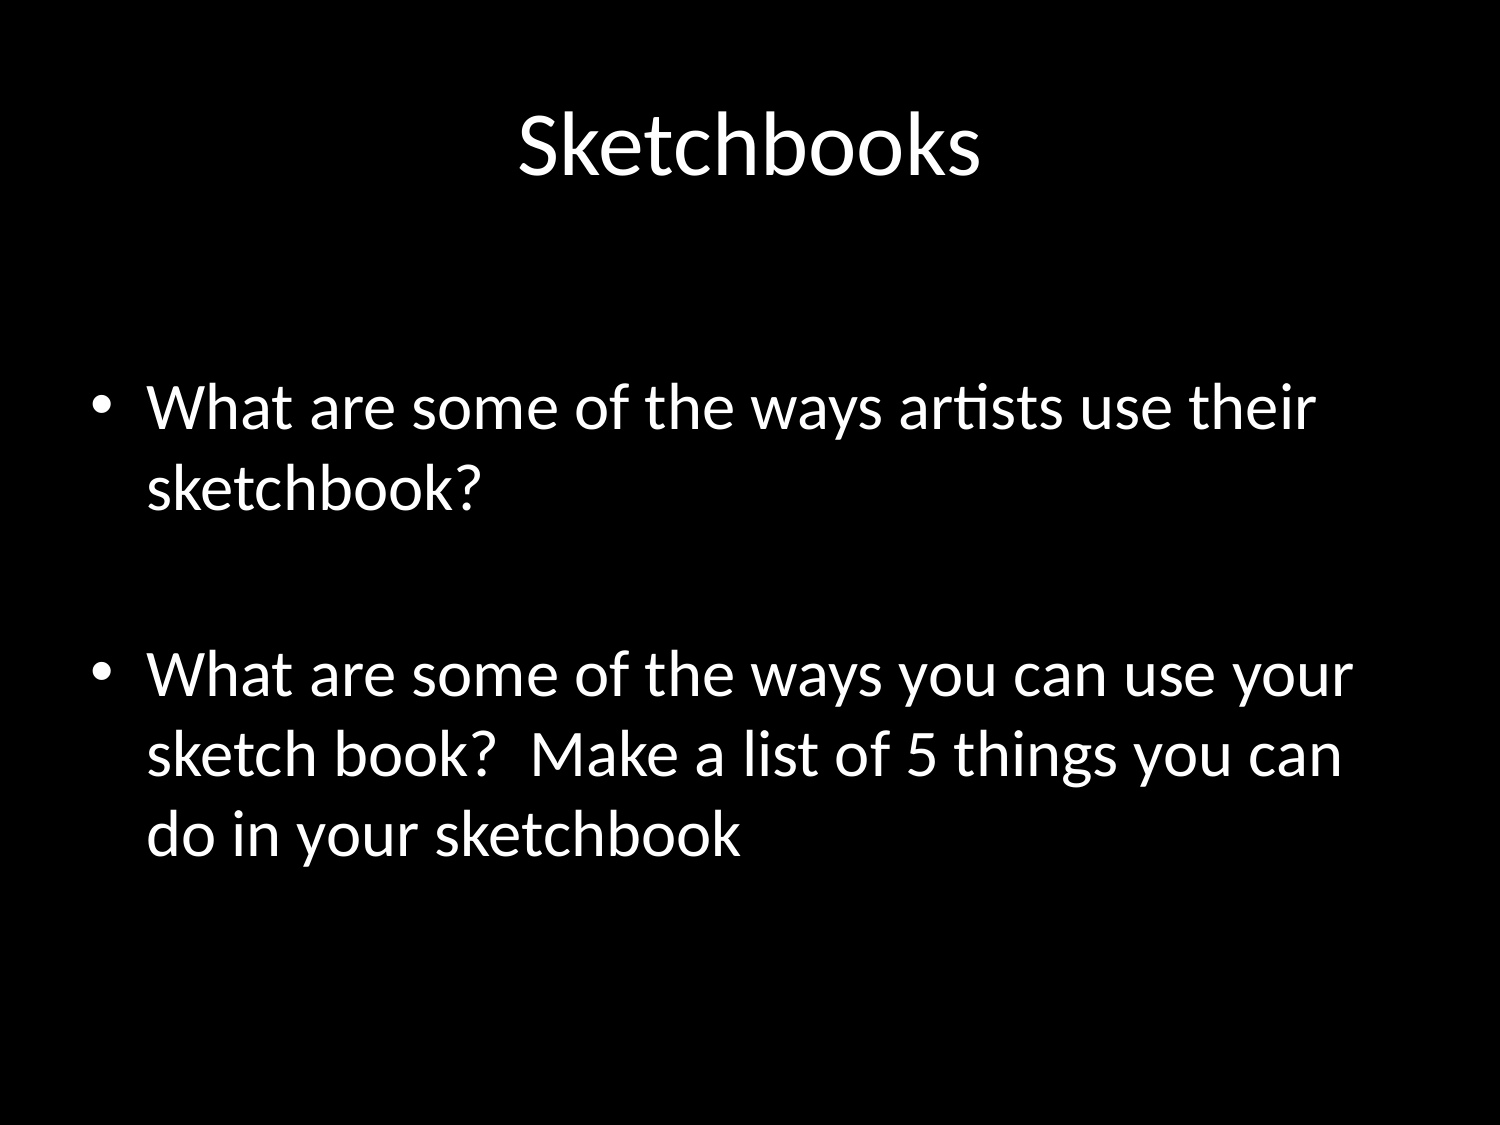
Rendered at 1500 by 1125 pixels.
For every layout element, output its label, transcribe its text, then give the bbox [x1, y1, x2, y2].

title Sketchbooks [75, 45, 1425, 233]
list What are some of the ways artists use their sketchbook? What are some of the ways you can use your sketch book? Make a list of 5 things you can do in your sketchbook [75, 262, 1425, 1005]
